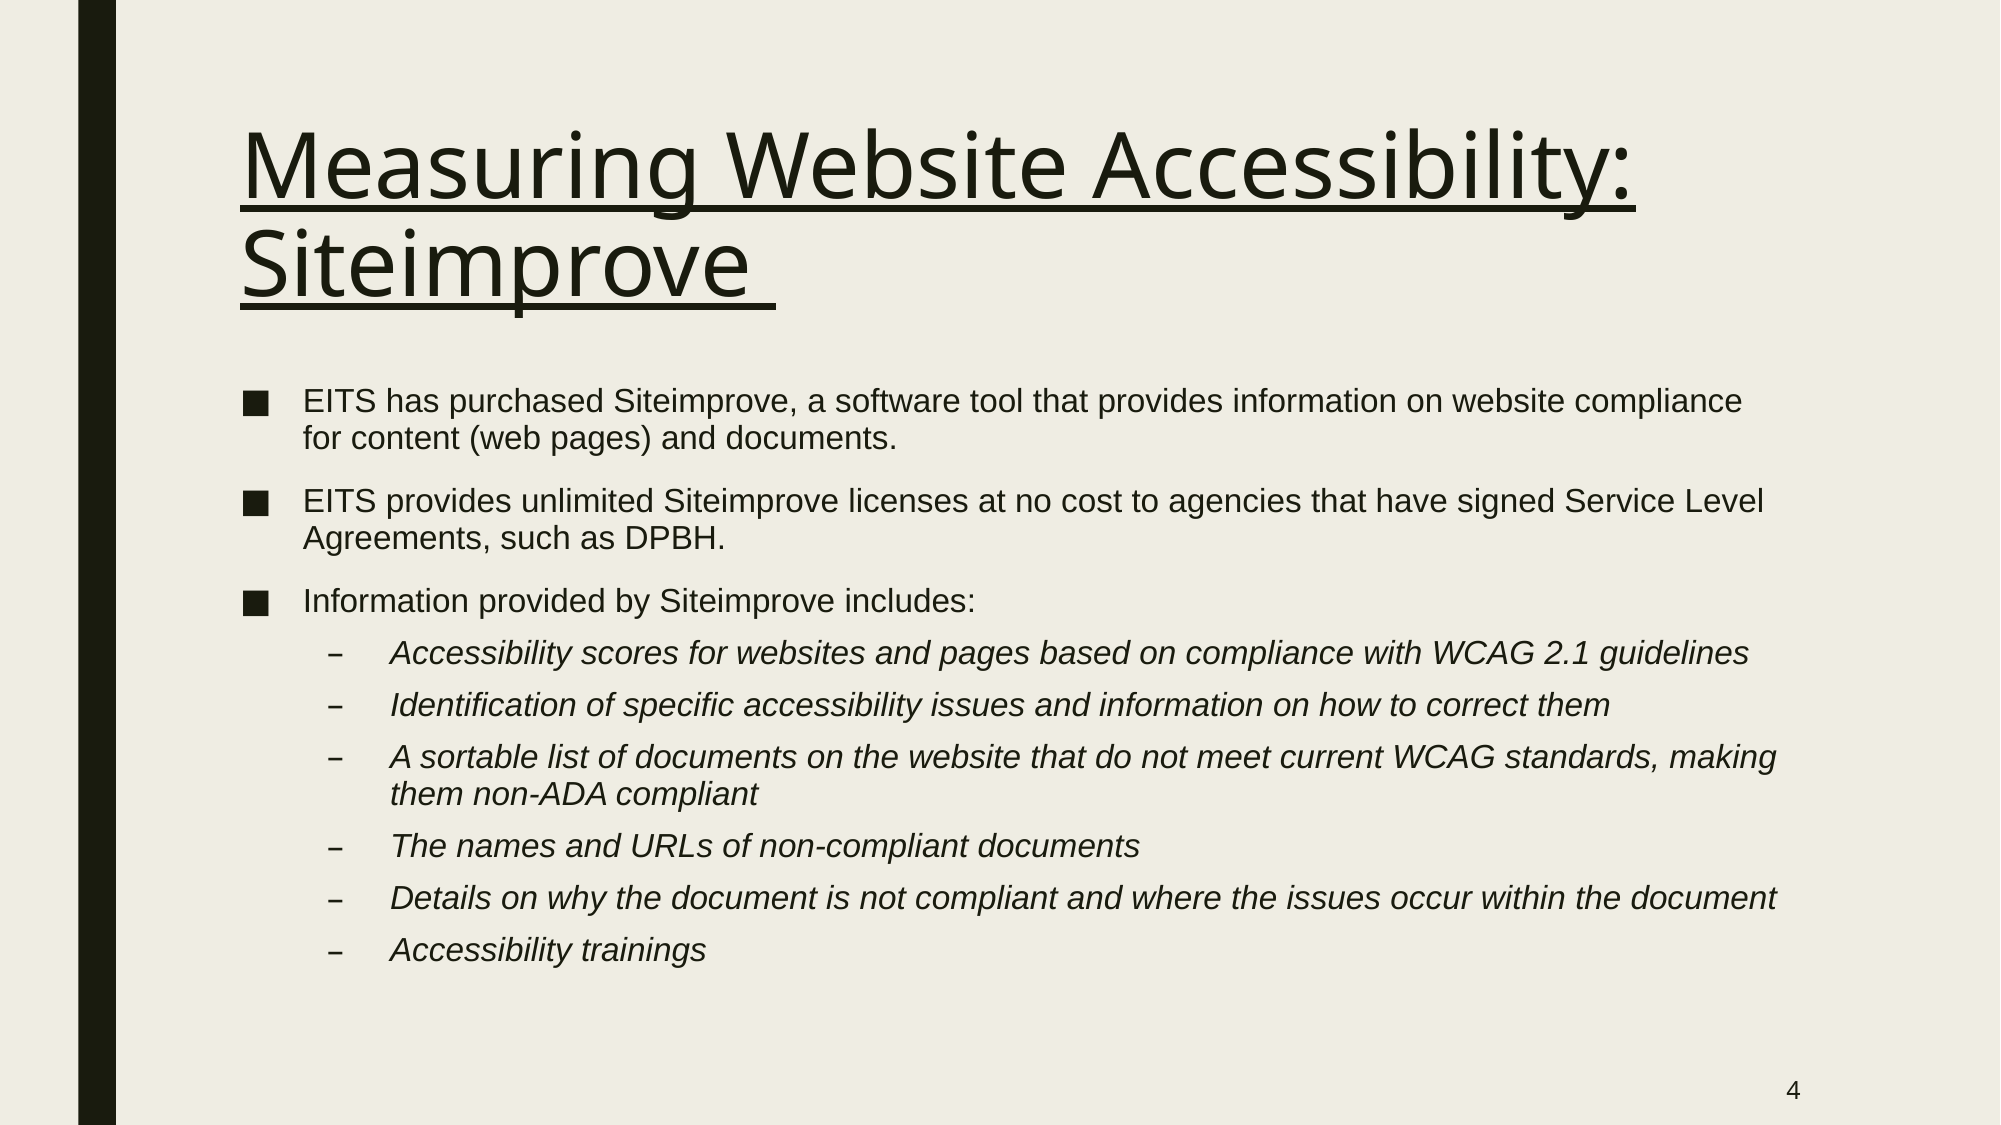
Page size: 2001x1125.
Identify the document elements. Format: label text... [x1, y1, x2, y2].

title Measuring Website Accessibility: Siteimprove [225, 112, 1800, 357]
slide_number 4 [1553, 1058, 1816, 1125]
list EITS has purchased Siteimprove, a software tool that provides information on website compliance for content (web pages) and documents. EITS provides unlimited Siteimprove licenses at no cost to agencies that have signed Service Level Agreements, such as DPBH. Information provided by Siteimprove includes: Accessibility scores for websites and pages based on compliance with WCAG 2.1 guidelines Identification of specific accessibility issues and information on how to correct them A sortable list of documents on the website that do not meet current WCAG standards, making them non-ADA compliant The names and URLs of non-compliant documents Details on why the document is not compliant and where the issues occur within the document Accessibility trainings [225, 375, 1800, 1046]
